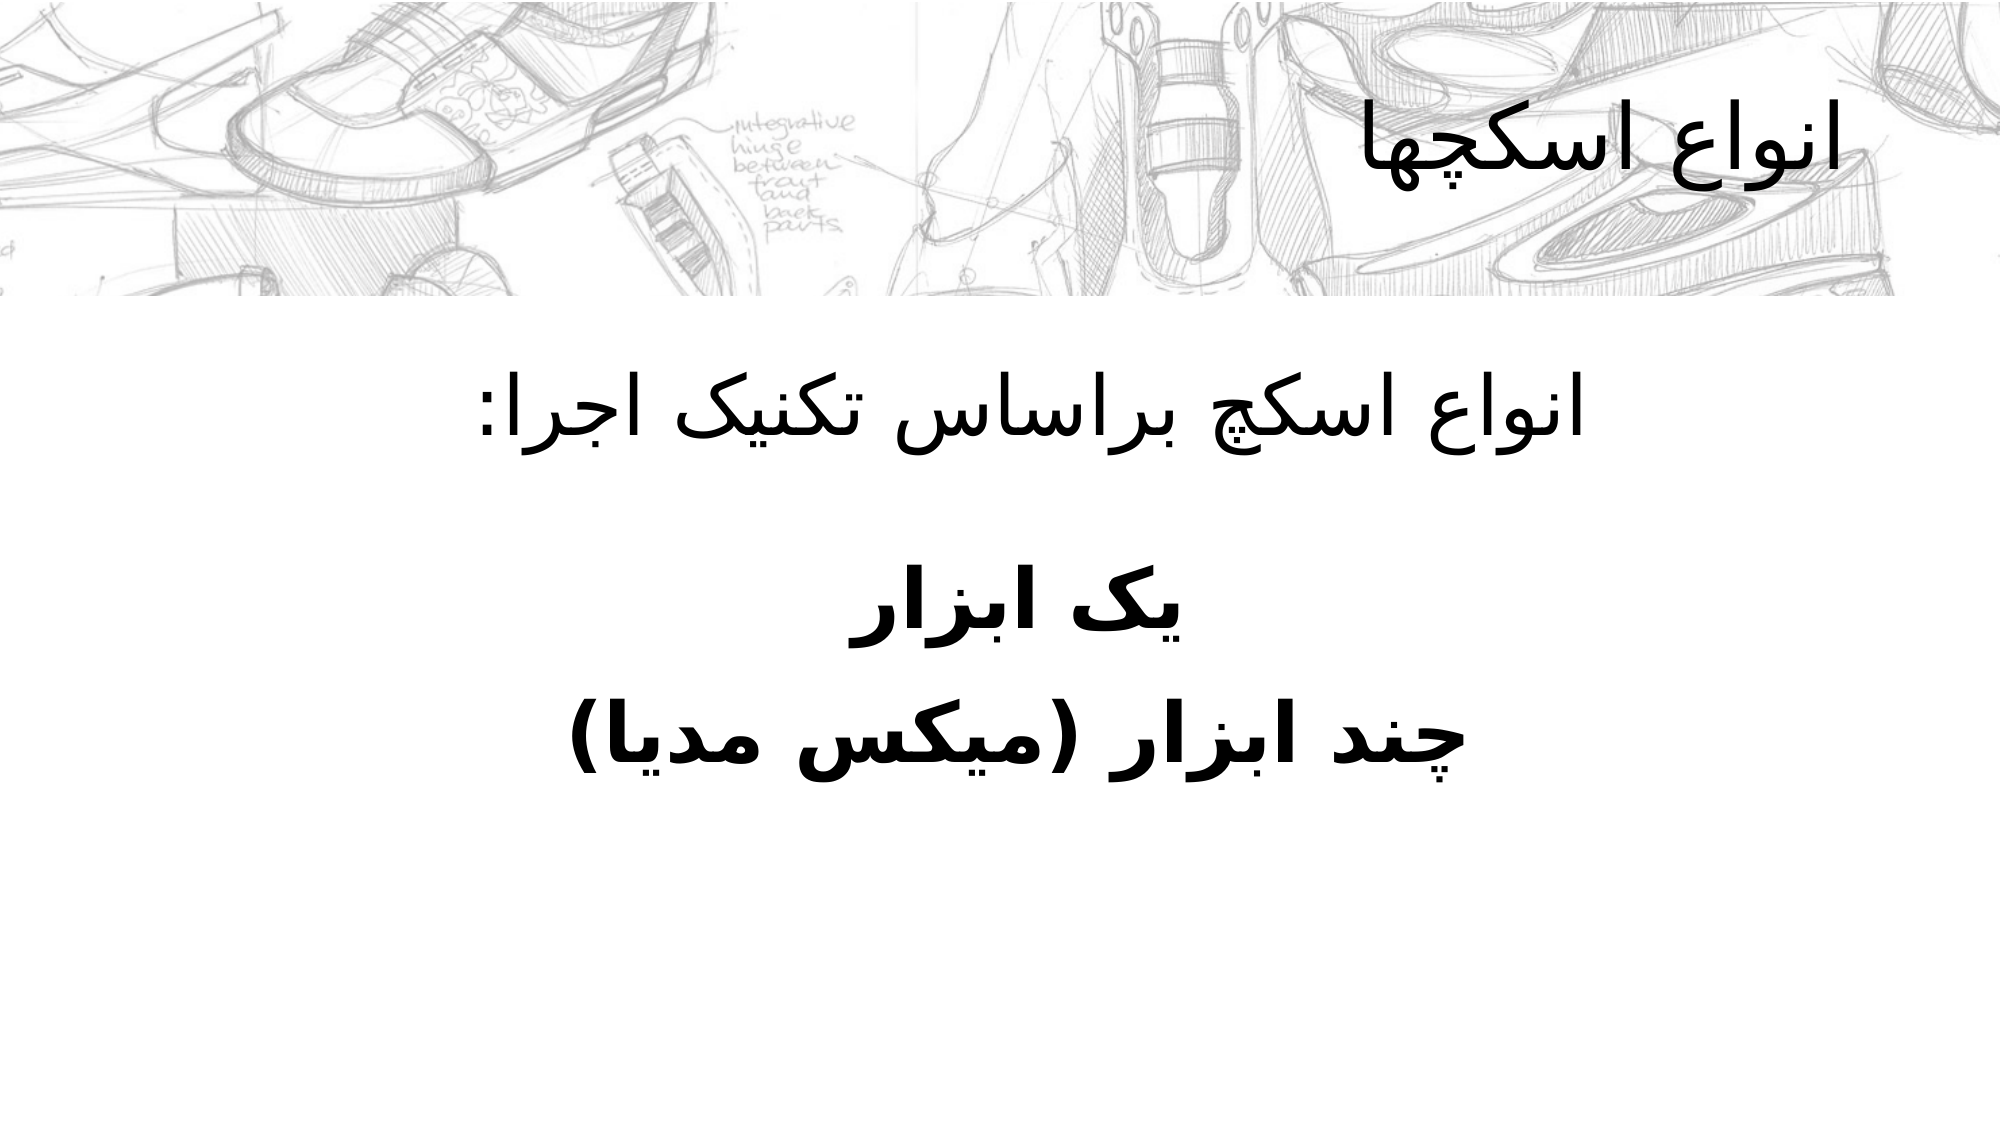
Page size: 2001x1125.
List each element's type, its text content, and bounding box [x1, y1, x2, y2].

text_box انواع اسکچ براساس تکنیک اجرا: [459, 344, 1605, 460]
picture [0, 2, 2000, 296]
text_box چند ابزار (میکس مدیا) [550, 671, 1487, 787]
text_box یک ابزار [837, 537, 1201, 653]
